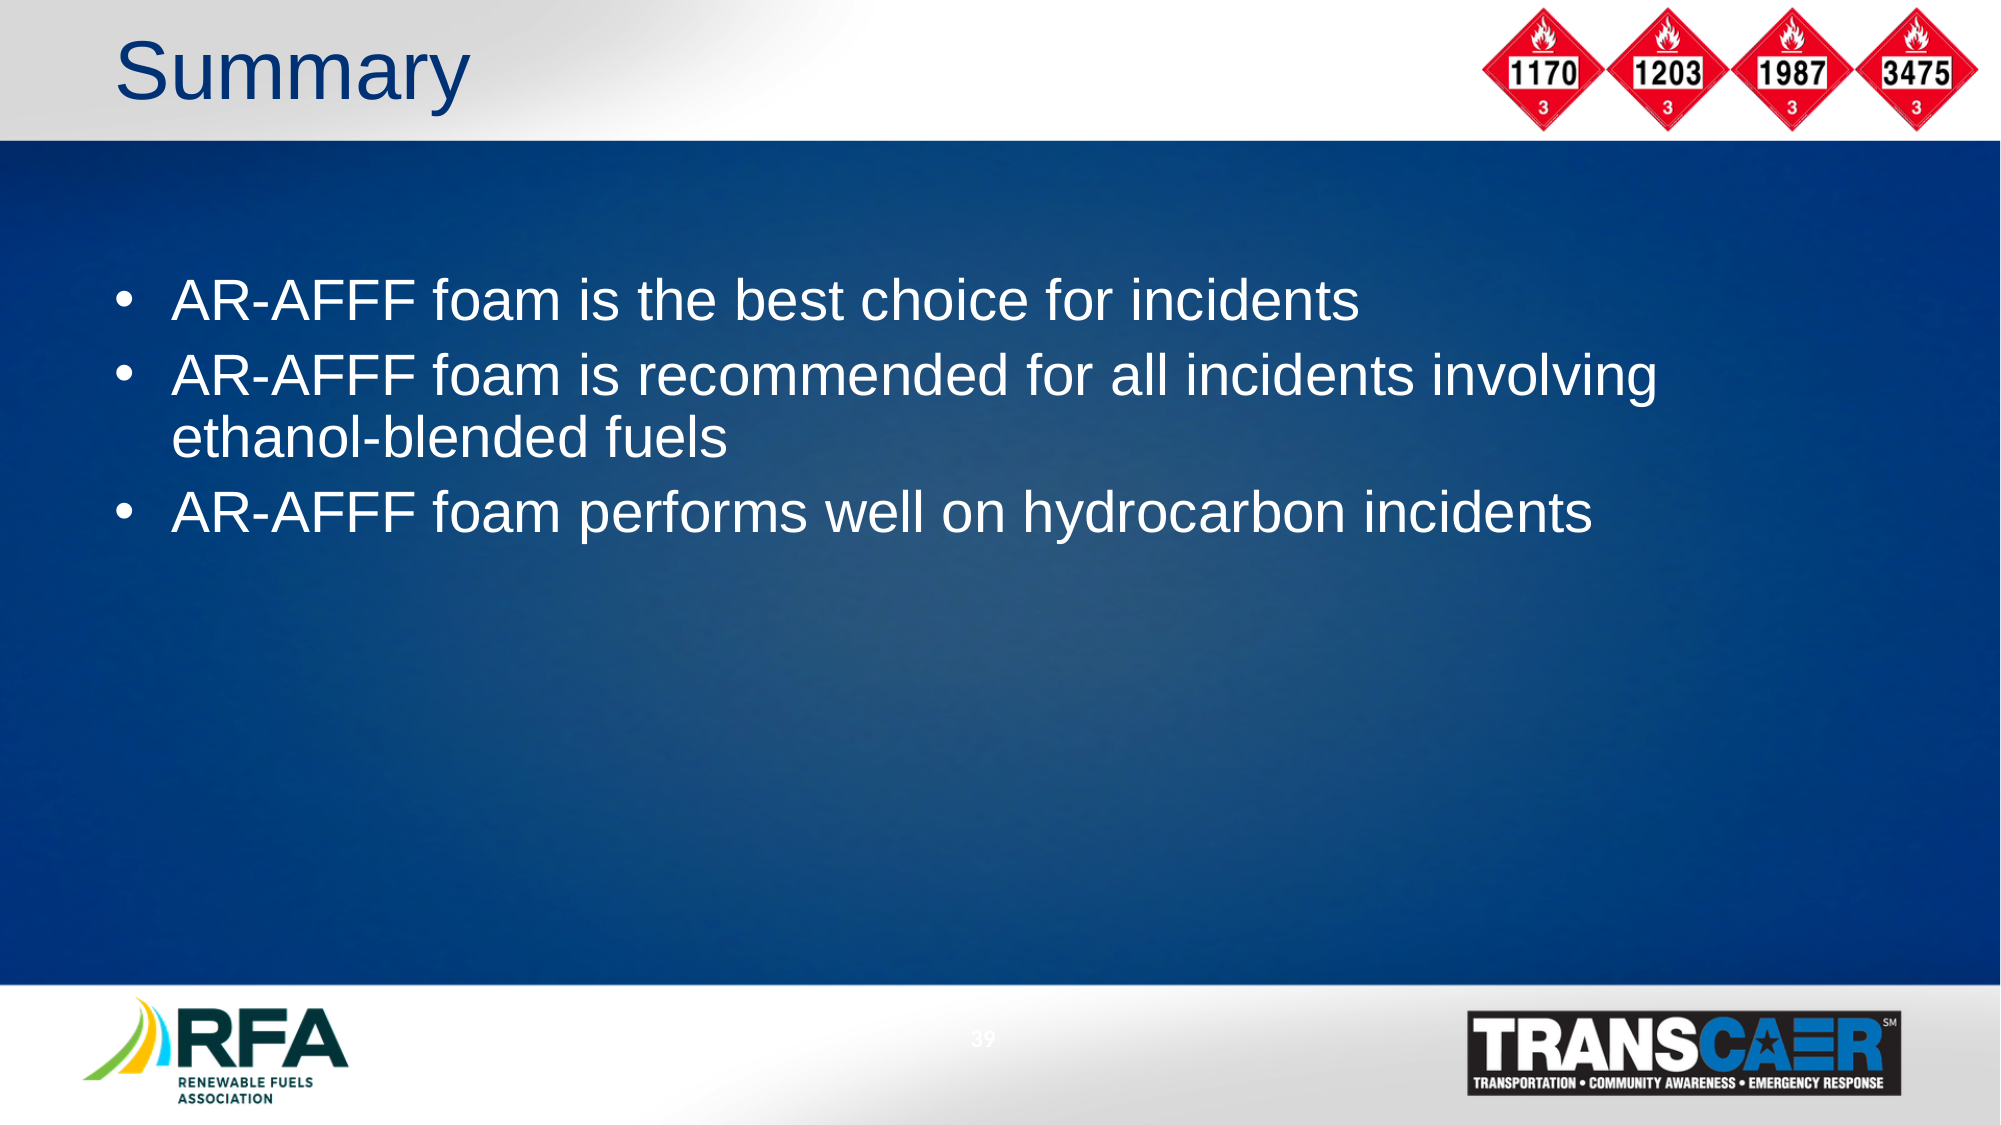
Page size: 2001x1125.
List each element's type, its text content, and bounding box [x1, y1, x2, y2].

title Summary [99, 0, 1663, 133]
list AR-AFFF foam is the best choice for incidents AR-AFFF foam is recommended for all incidents involving ethanol-blended fuels AR-AFFF foam performs well on hydrocarbon incidents [99, 262, 1875, 993]
picture [0, 0, 2001, 1125]
